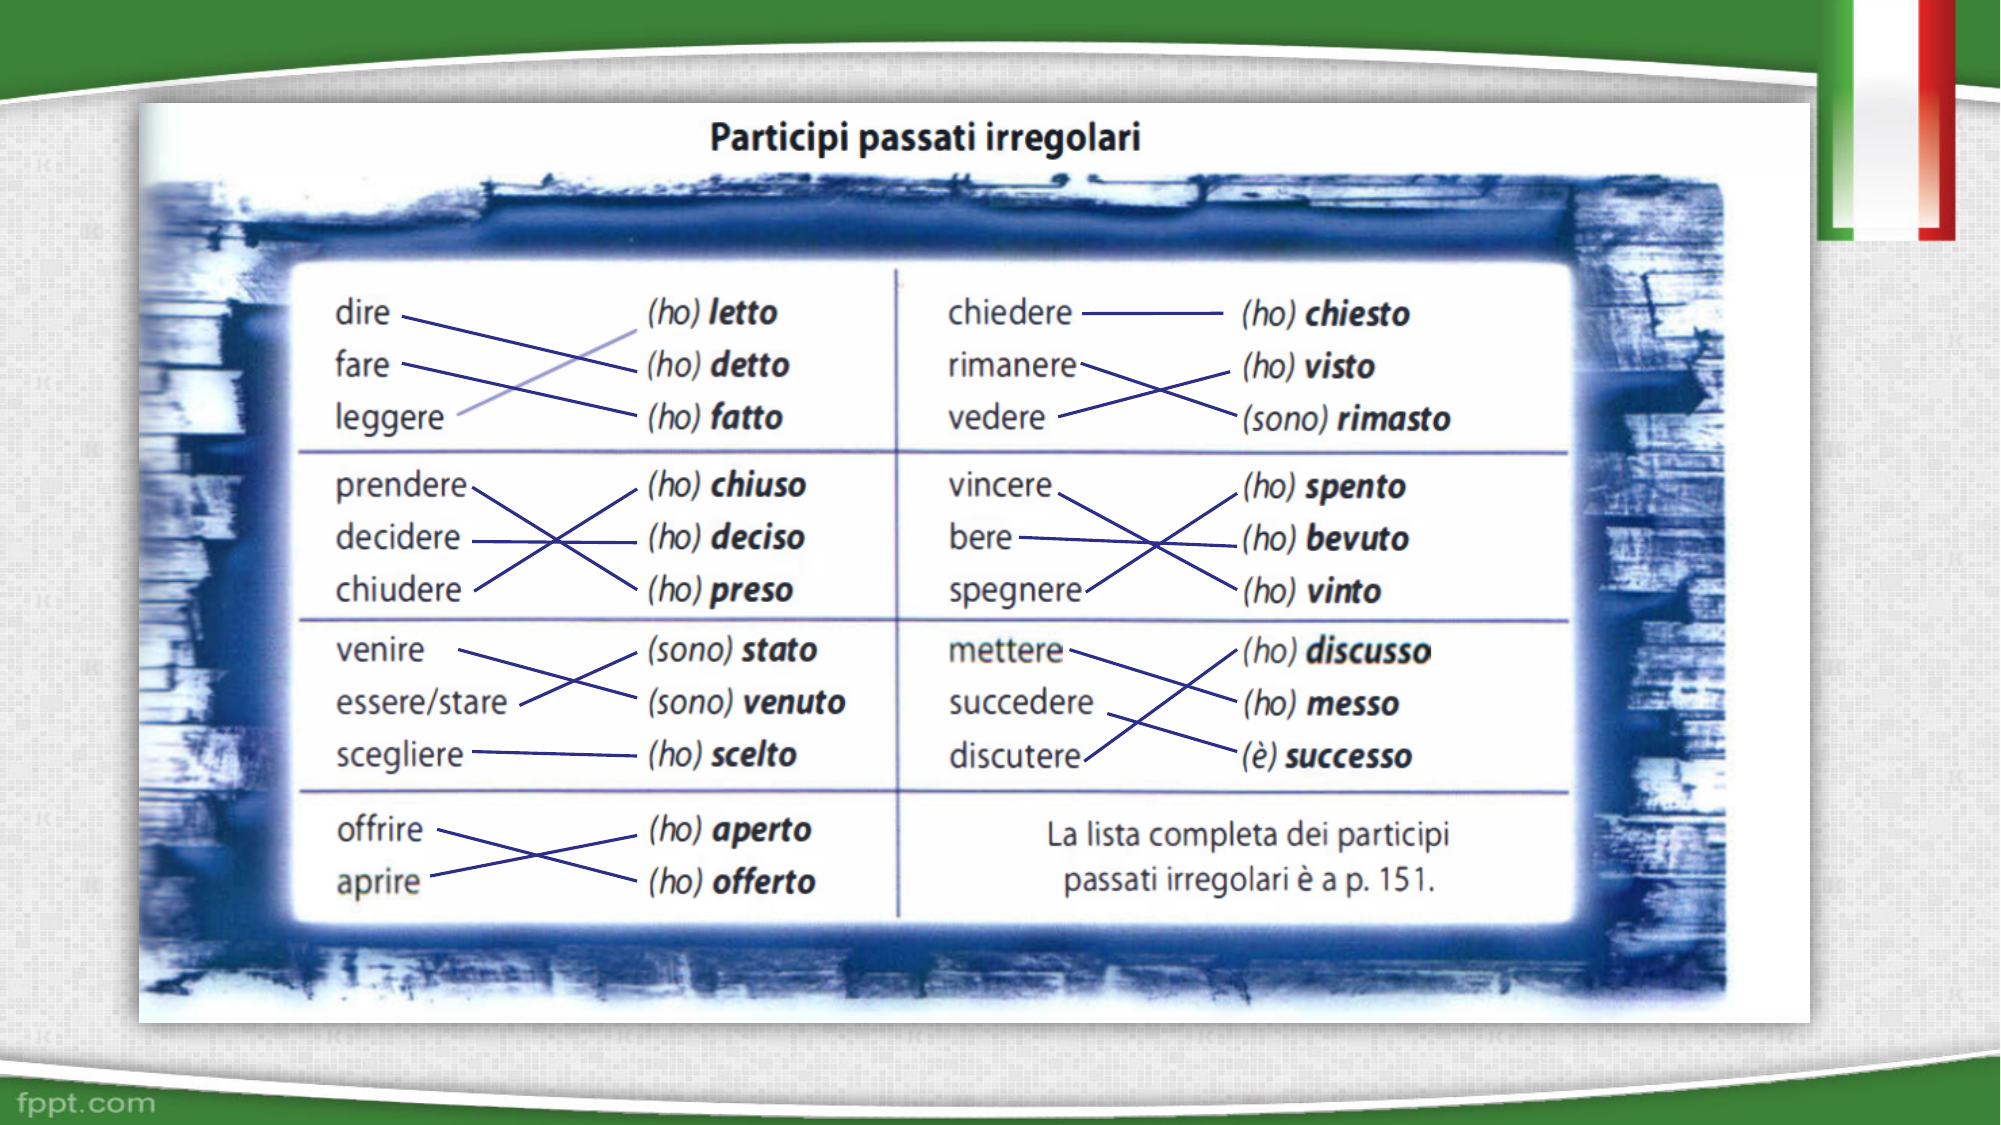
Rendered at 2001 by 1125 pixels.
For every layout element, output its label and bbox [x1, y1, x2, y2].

text_box [1085, 493, 1238, 593]
picture [0, 0, 2001, 1125]
text_box [1058, 493, 1085, 590]
title [99, 45, 1900, 233]
text_box [401, 316, 638, 372]
text_box [401, 372, 638, 416]
text_box [519, 652, 638, 706]
text_box [474, 488, 638, 592]
text_box [472, 751, 638, 756]
list [138, 103, 1810, 1023]
text_box [458, 649, 638, 698]
text_box [1069, 649, 1238, 702]
text_box [1084, 702, 1238, 762]
text_box [1058, 371, 1231, 417]
text_box [1107, 713, 1238, 752]
text_box [1080, 363, 1238, 416]
text_box [1019, 537, 1058, 547]
text_box [430, 835, 437, 877]
text_box [437, 829, 638, 882]
